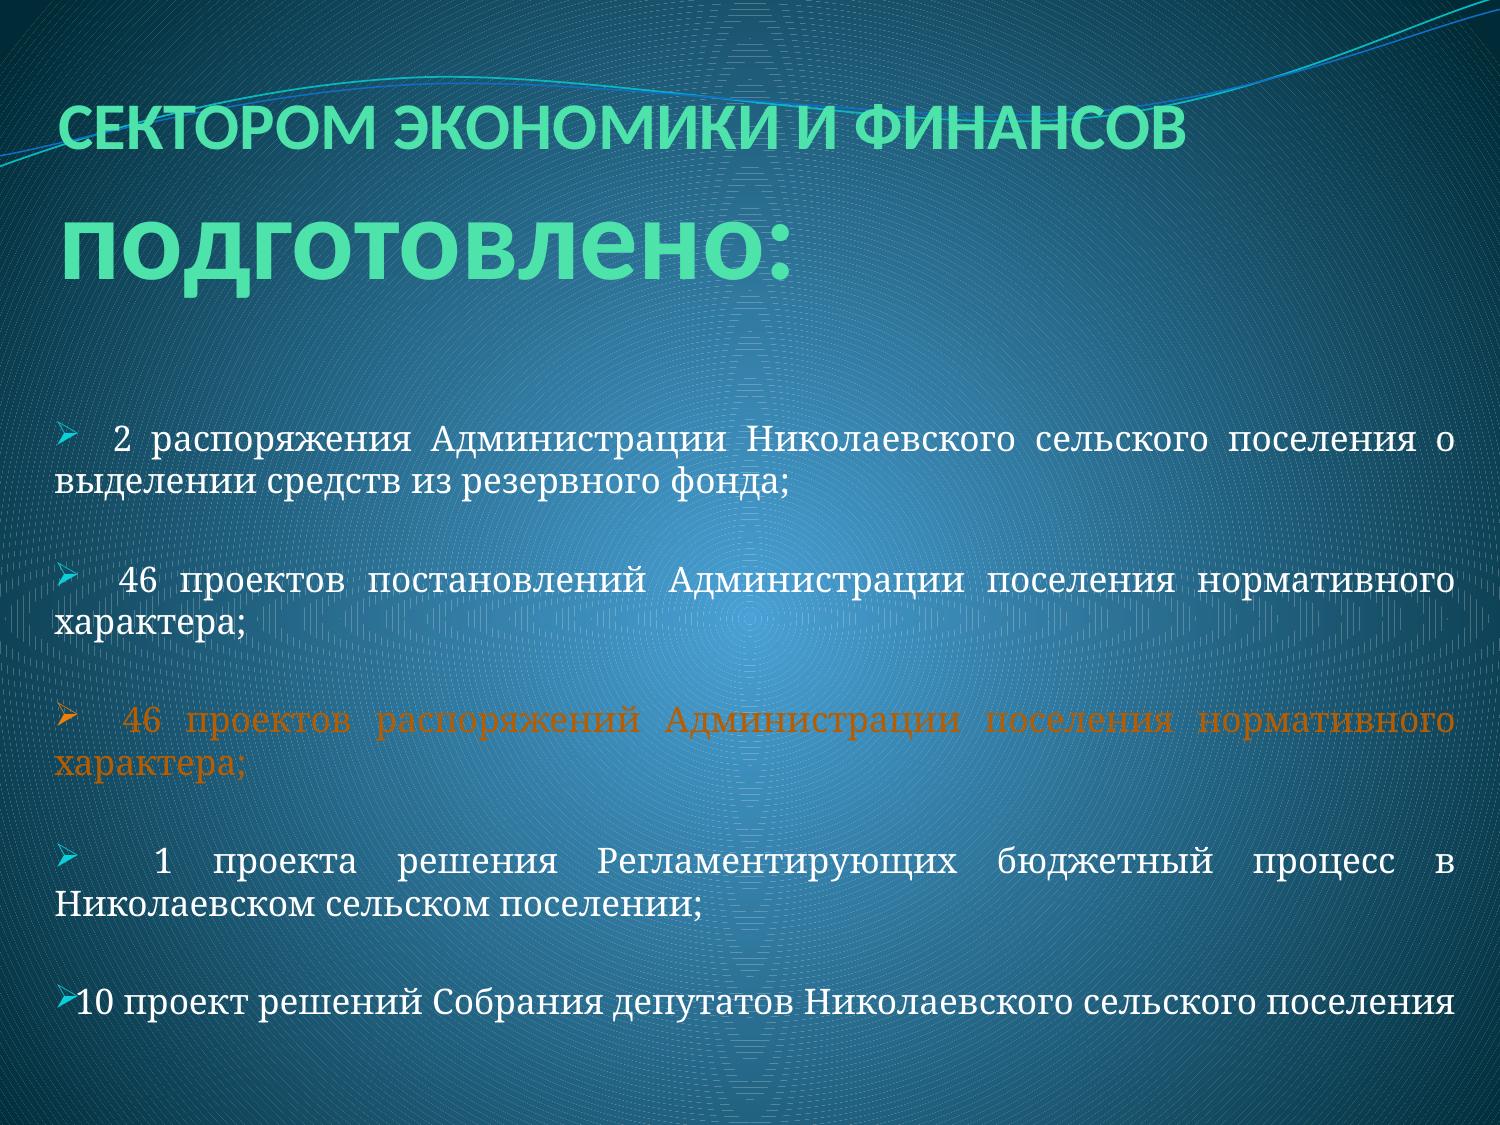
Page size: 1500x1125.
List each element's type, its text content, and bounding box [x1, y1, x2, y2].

title СЕКТОРОМ ЭКОНОМИКИ И ФИНАНСОВ подготовлено: [58, 87, 1394, 303]
list 2 распоряжения Администрации Николаевского сельского поселения о выделении средств из резервного фонда; 46 проектов постановлений Администрации поселения нормативного характера; 46 проектов распоряжений Администрации поселения нормативного характера; 1 проекта решения Регламентирующих бюджетный процесс в Николаевском сельском поселении; 10 проект решений Собрания депутатов Николаевского сельского поселения [46, 408, 1465, 1043]
